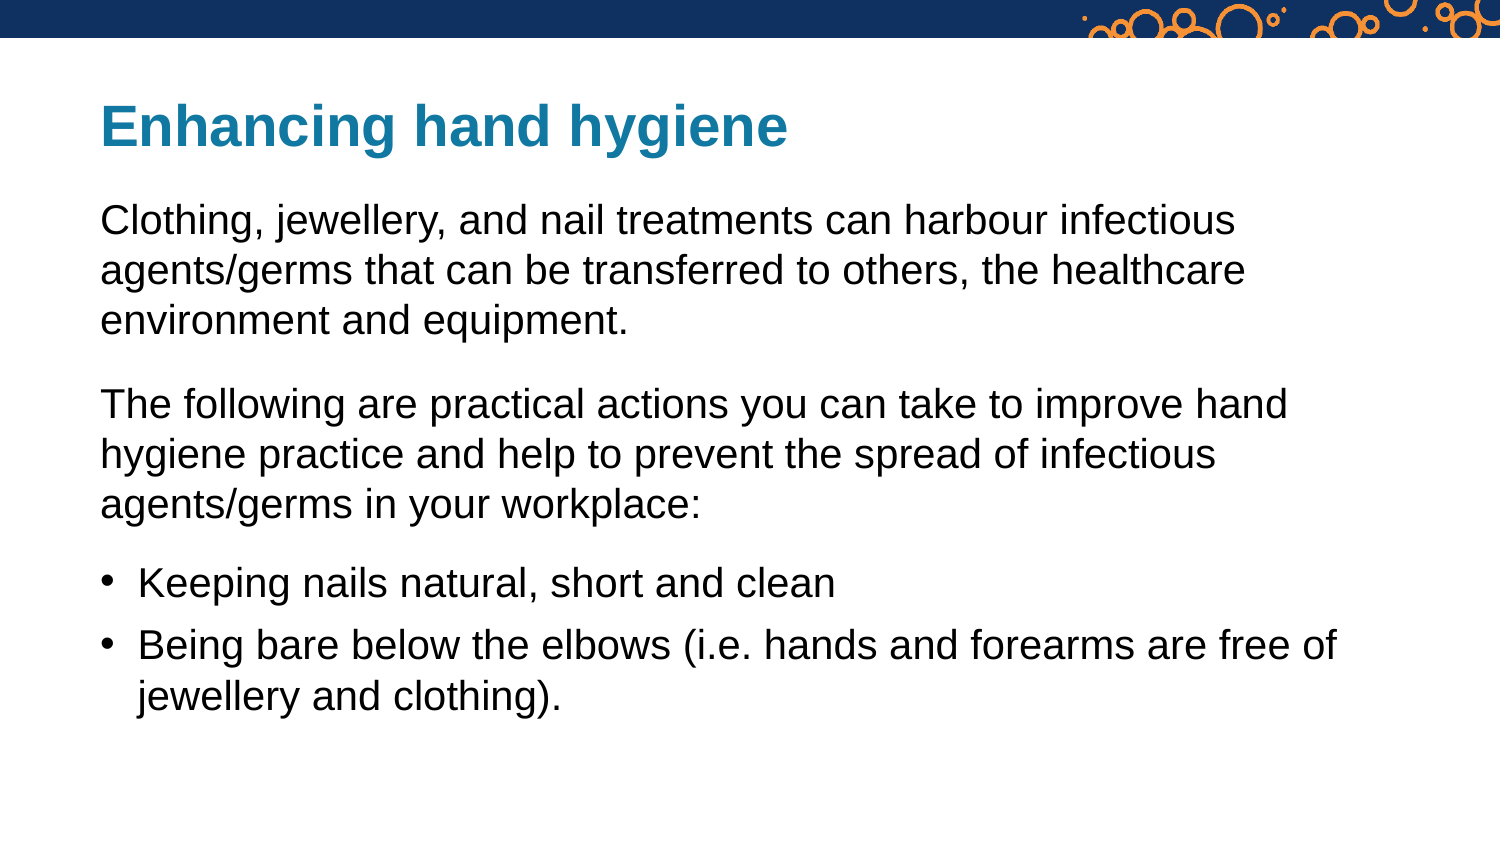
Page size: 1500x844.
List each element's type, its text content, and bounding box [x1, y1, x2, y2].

title Enhancing hand hygiene [100, 88, 1383, 168]
list Clothing, jewellery, and nail treatments can harbour infectious agents/germs that can be transferred to others, the healthcare environment and equipment. The following are practical actions you can take to improve hand hygiene practice and help to prevent the spread of infectious agents/germs in your workplace: Keeping nails natural, short and clean Being bare below the elbows (i.e. hands and forearms are free of jewellery and clothing). [100, 185, 1383, 731]
picture [0, 0, 1500, 38]
